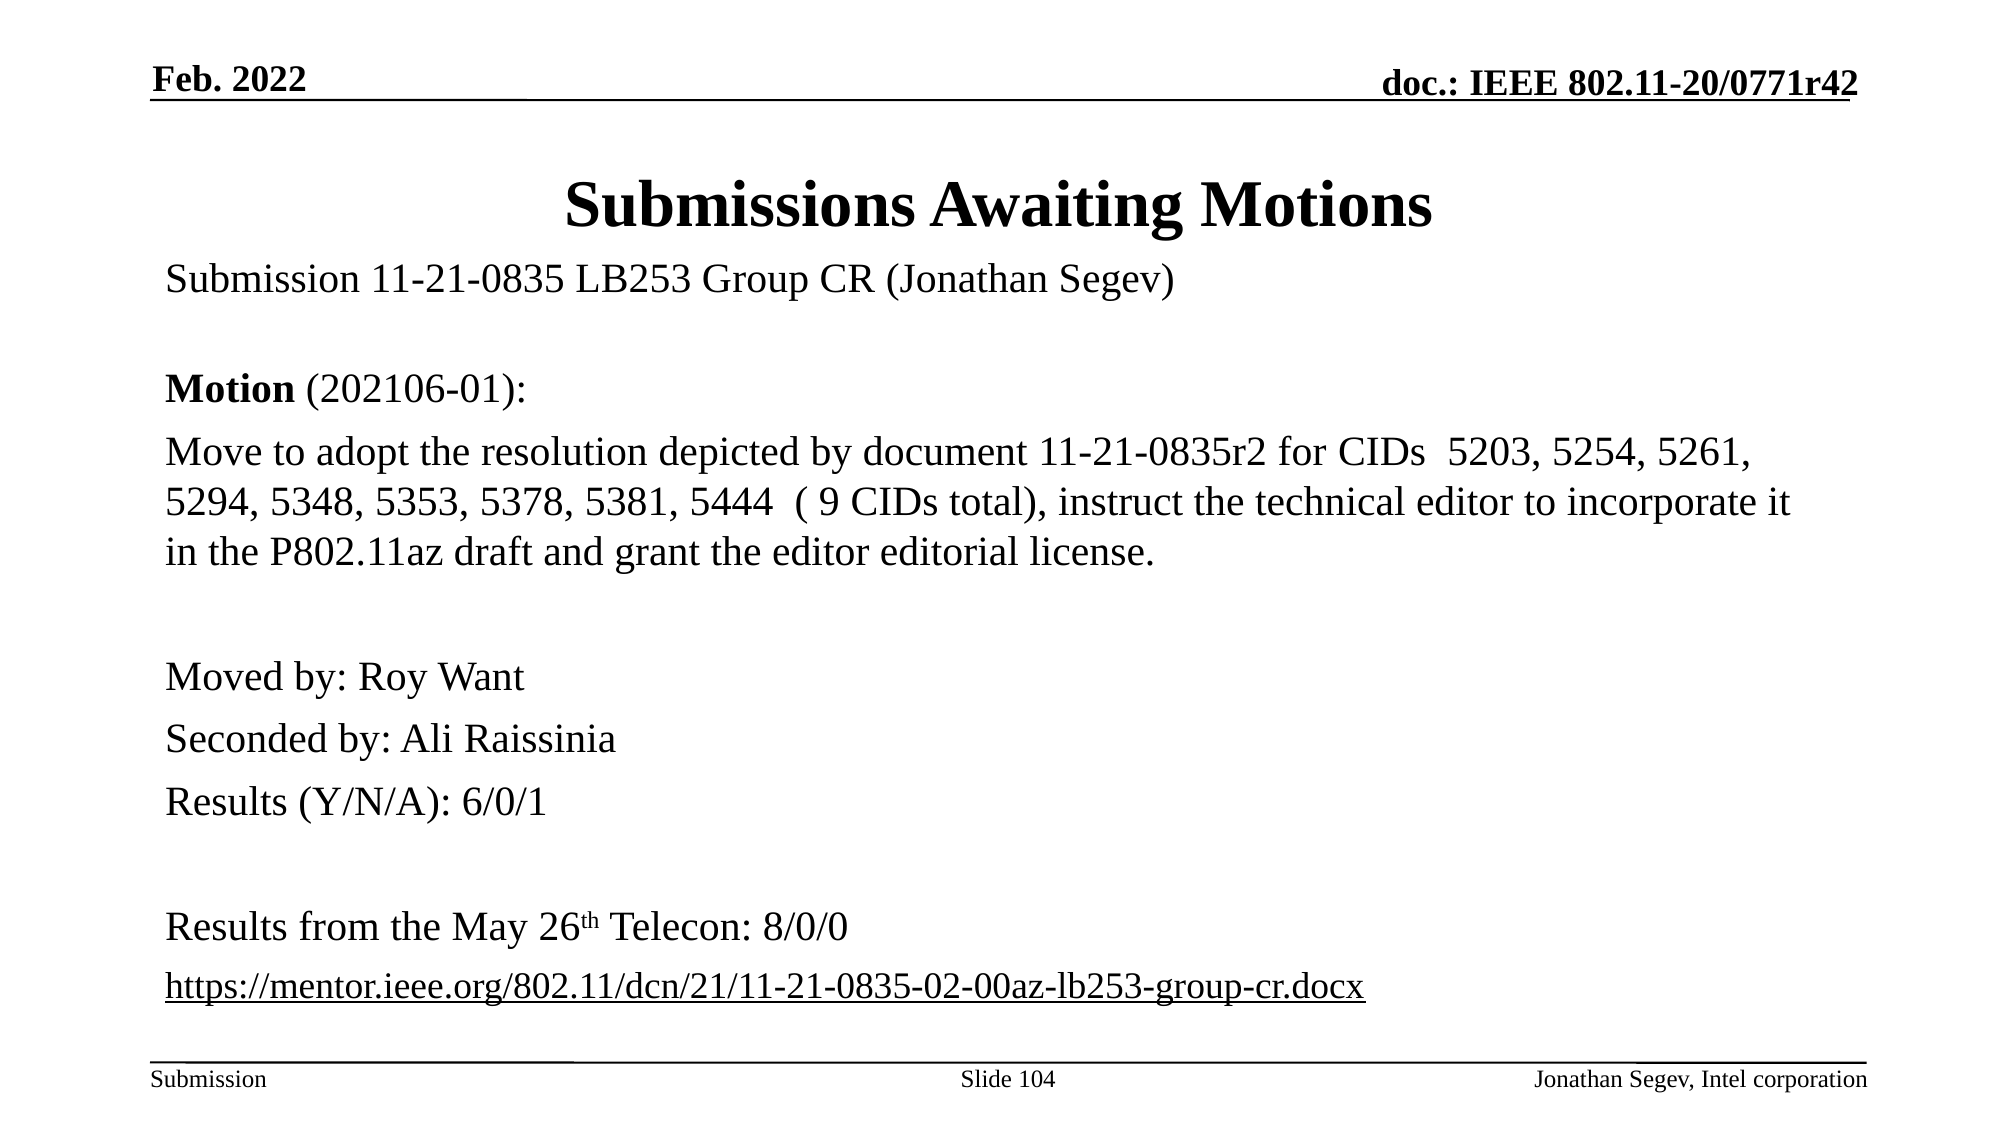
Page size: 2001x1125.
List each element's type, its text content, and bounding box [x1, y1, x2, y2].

title Submissions Awaiting Motions [149, 112, 1850, 243]
footer Jonathan Segev, Intel corporation [1171, 1061, 1869, 1093]
list Submission 11-21-0835 LB253 Group CR (Jonathan Segev) Motion (202106-01): Move to adopt the resolution depicted by document 11-21-0835r2 for CIDs 5203, 5254, 5261, 5294, 5348, 5353, 5378, 5381, 5444 ( 9 CIDs total), instruct the technical editor to incorporate it in the P802.11az draft and grant the editor editorial license. Moved by: Roy Want Seconded by: Ali Raissinia Results (Y/N/A): 6/0/1 Results from the May 26th Telecon: 8/0/0 https://mentor.ieee.org/802.11/dcn/21/11-21-0835-02-00az-lb253-group-cr.docx [149, 243, 1850, 1000]
slide_number Slide 104 [950, 1061, 1067, 1123]
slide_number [152, 54, 563, 100]
